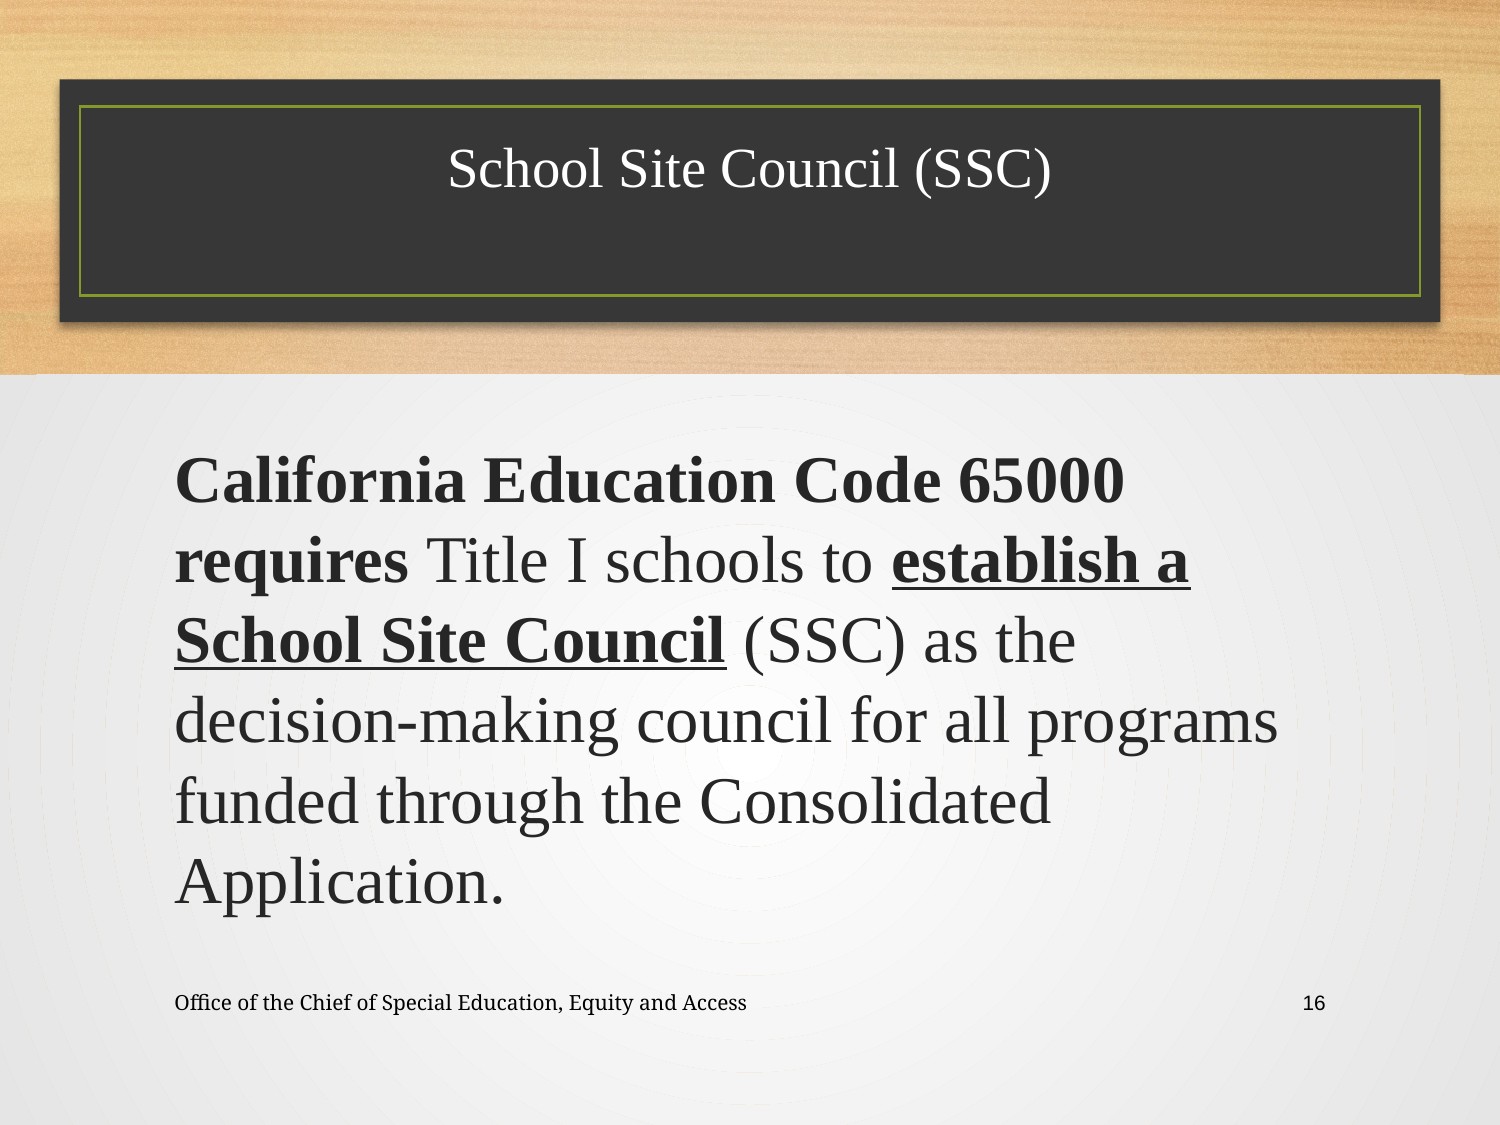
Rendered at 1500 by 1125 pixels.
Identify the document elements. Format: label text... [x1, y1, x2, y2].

text_box [0, 0, 1500, 374]
slide_number 16 [1273, 979, 1341, 1025]
text_box [0, 374, 1500, 1125]
text_box [79, 106, 1421, 296]
text_box [58, 78, 1442, 323]
footer Office of the Chief of Special Education, Equity and Access [159, 979, 1059, 1025]
list California Education Code 65000 requires Title I schools to establish a School Site Council (SSC) as the decision-making council for all programs funded through the Consolidated Application. [159, 428, 1341, 964]
